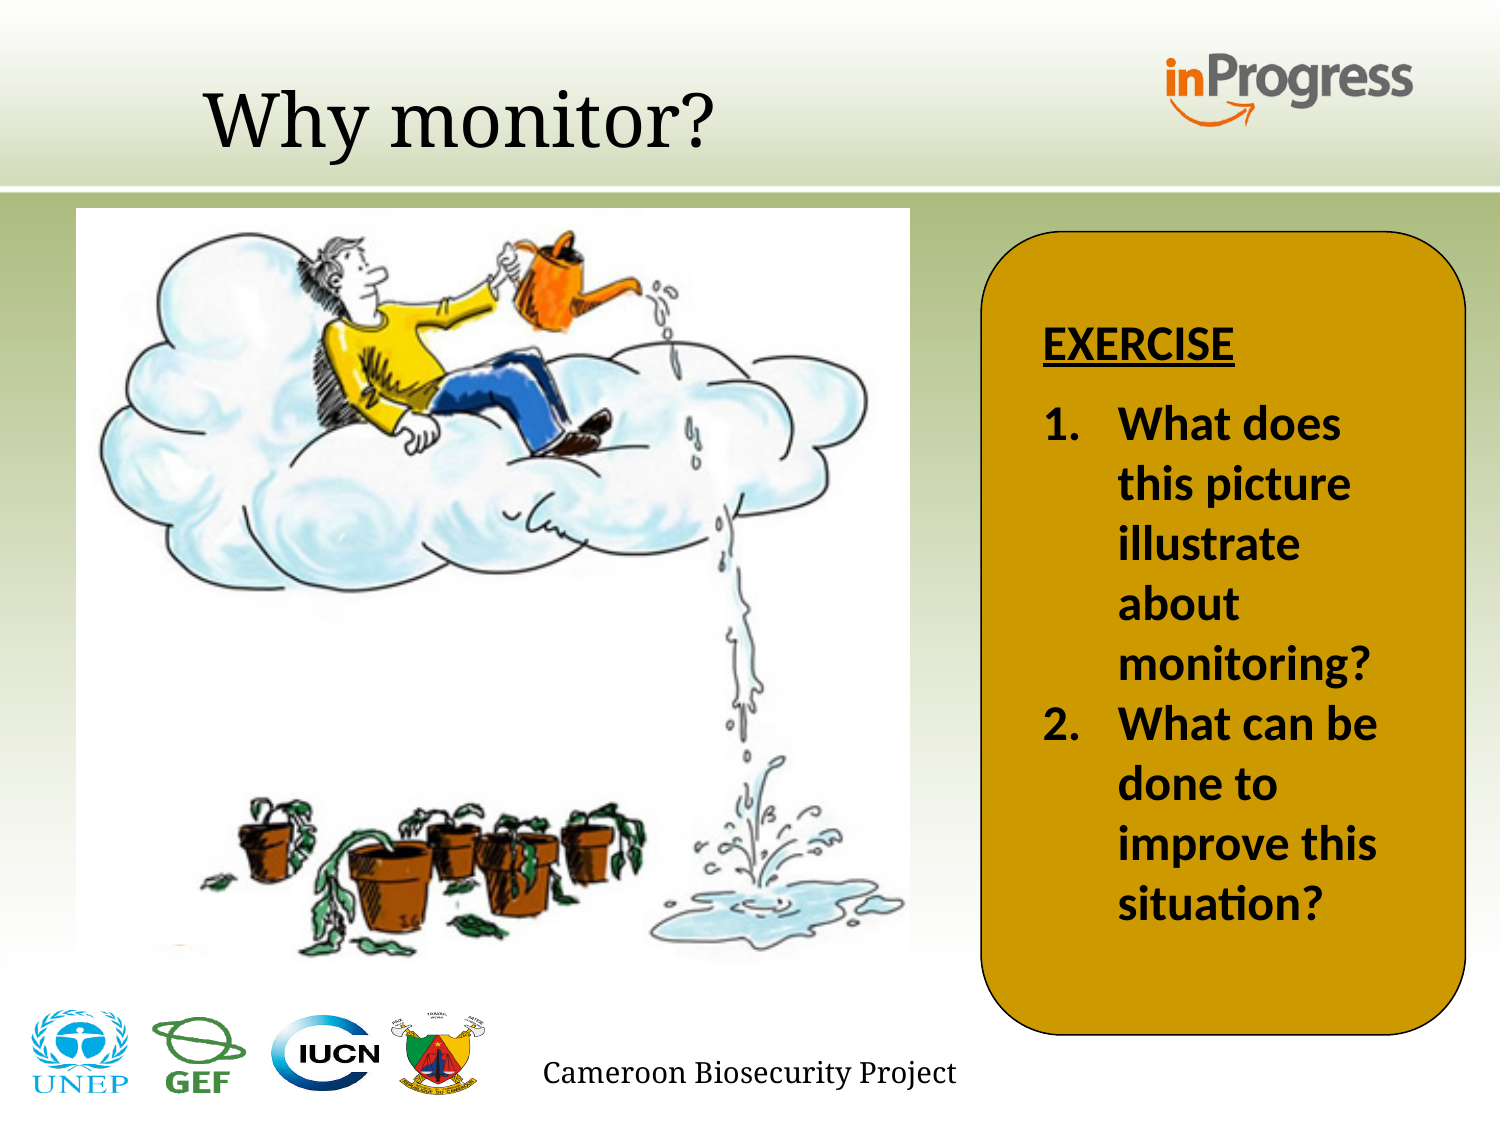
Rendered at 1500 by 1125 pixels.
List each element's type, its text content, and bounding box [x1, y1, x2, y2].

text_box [76, 207, 911, 975]
text_box EXERCISE What does this picture illustrate about monitoring? What can be done to improve this situation? [1028, 302, 1404, 939]
text_box [981, 231, 1466, 1035]
picture [0, 0, 1500, 1125]
footer Cameroon Biosecurity Project [512, 1046, 988, 1110]
title Why monitor? [187, 0, 1300, 171]
